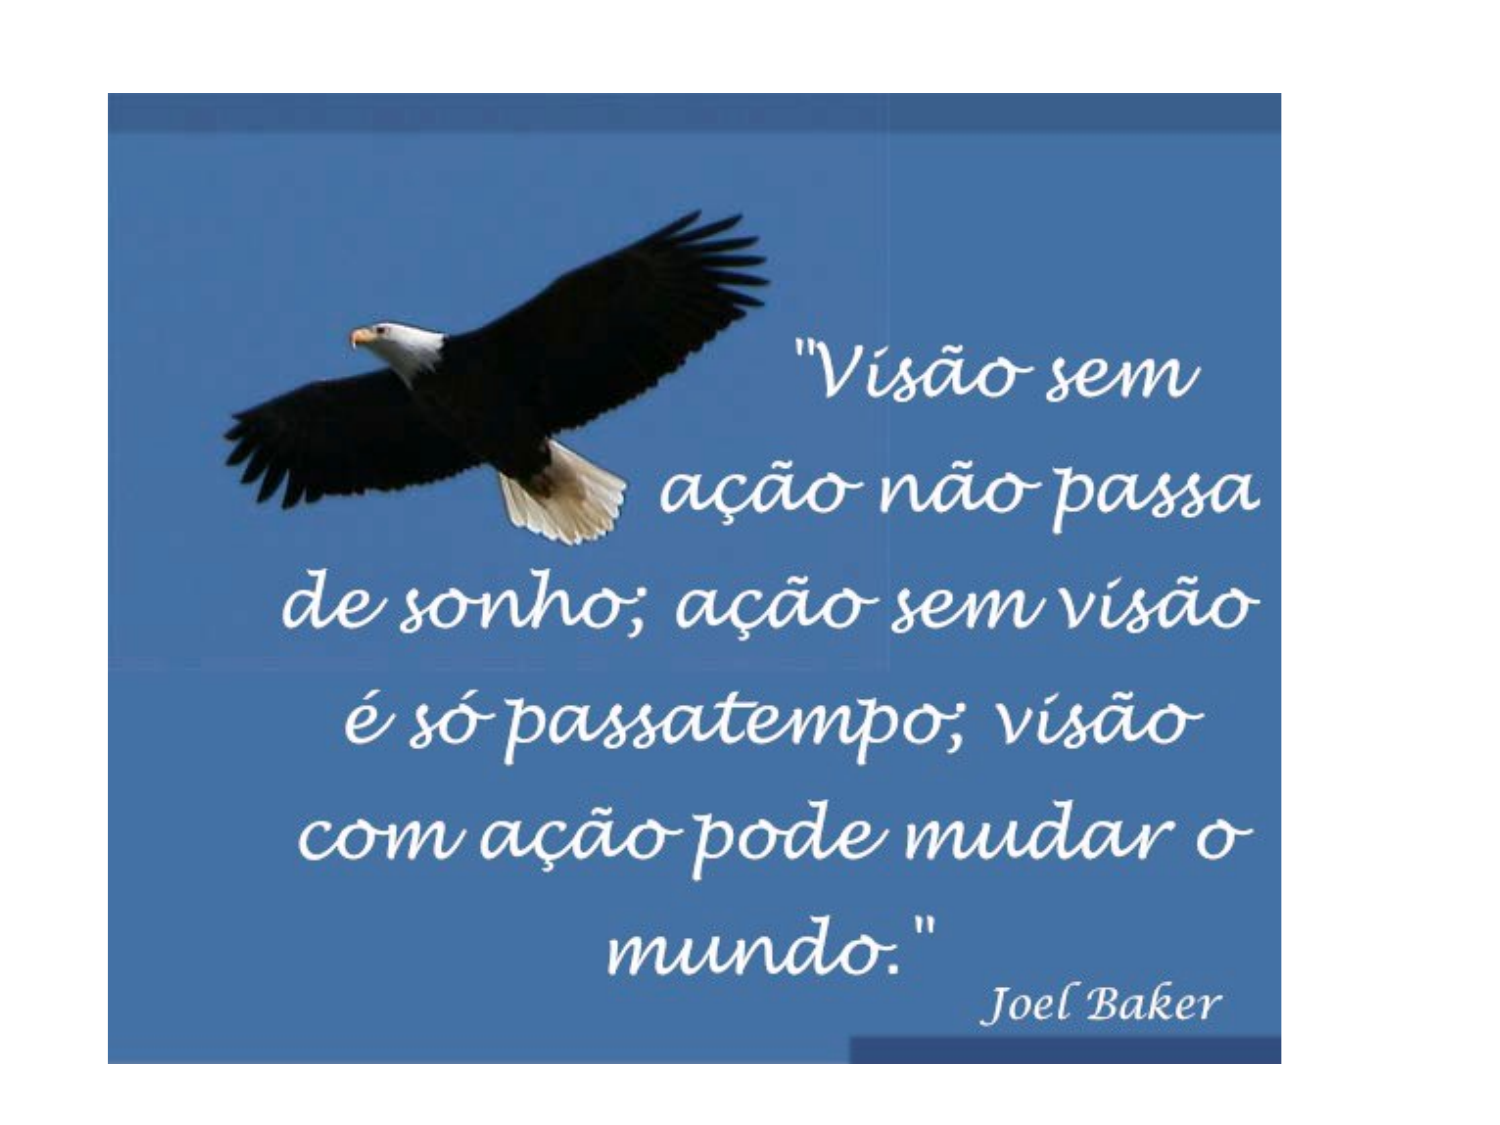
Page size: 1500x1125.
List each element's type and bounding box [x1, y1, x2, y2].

picture [107, 93, 1282, 1064]
